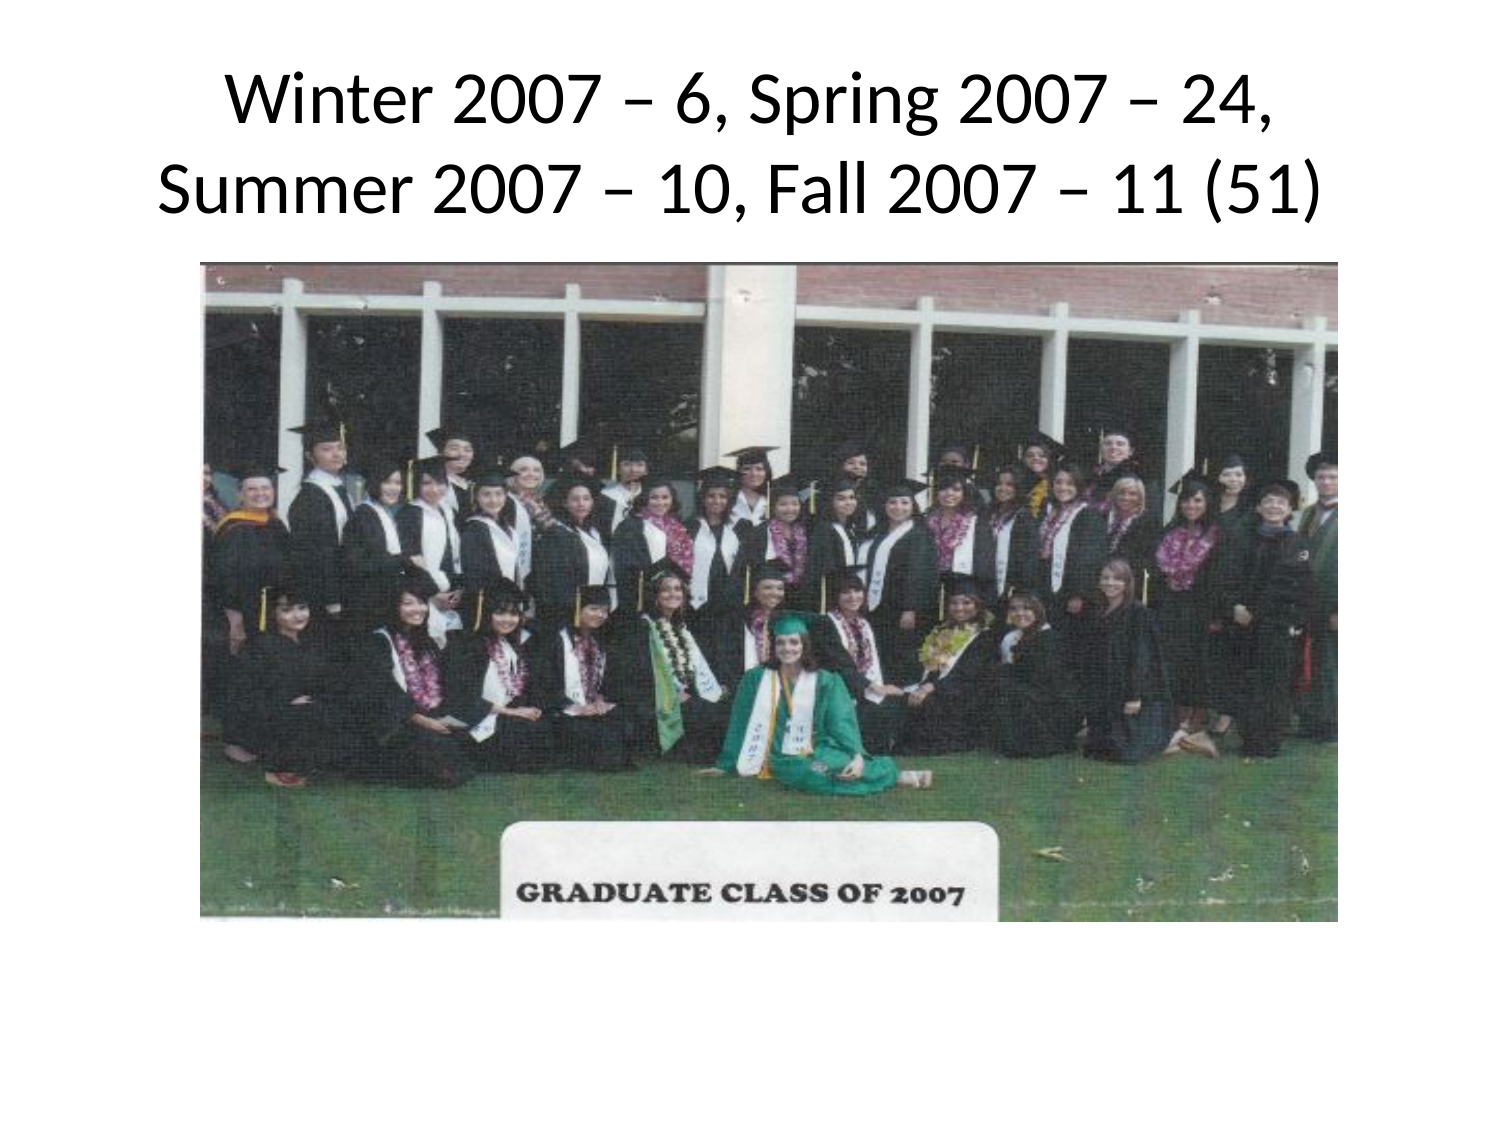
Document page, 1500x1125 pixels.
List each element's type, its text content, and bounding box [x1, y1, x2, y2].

title Winter 2007 – 6, Spring 2007 – 24, Summer 2007 – 10, Fall 2007 – 11 (51) [75, 45, 1425, 233]
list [199, 262, 1338, 922]
